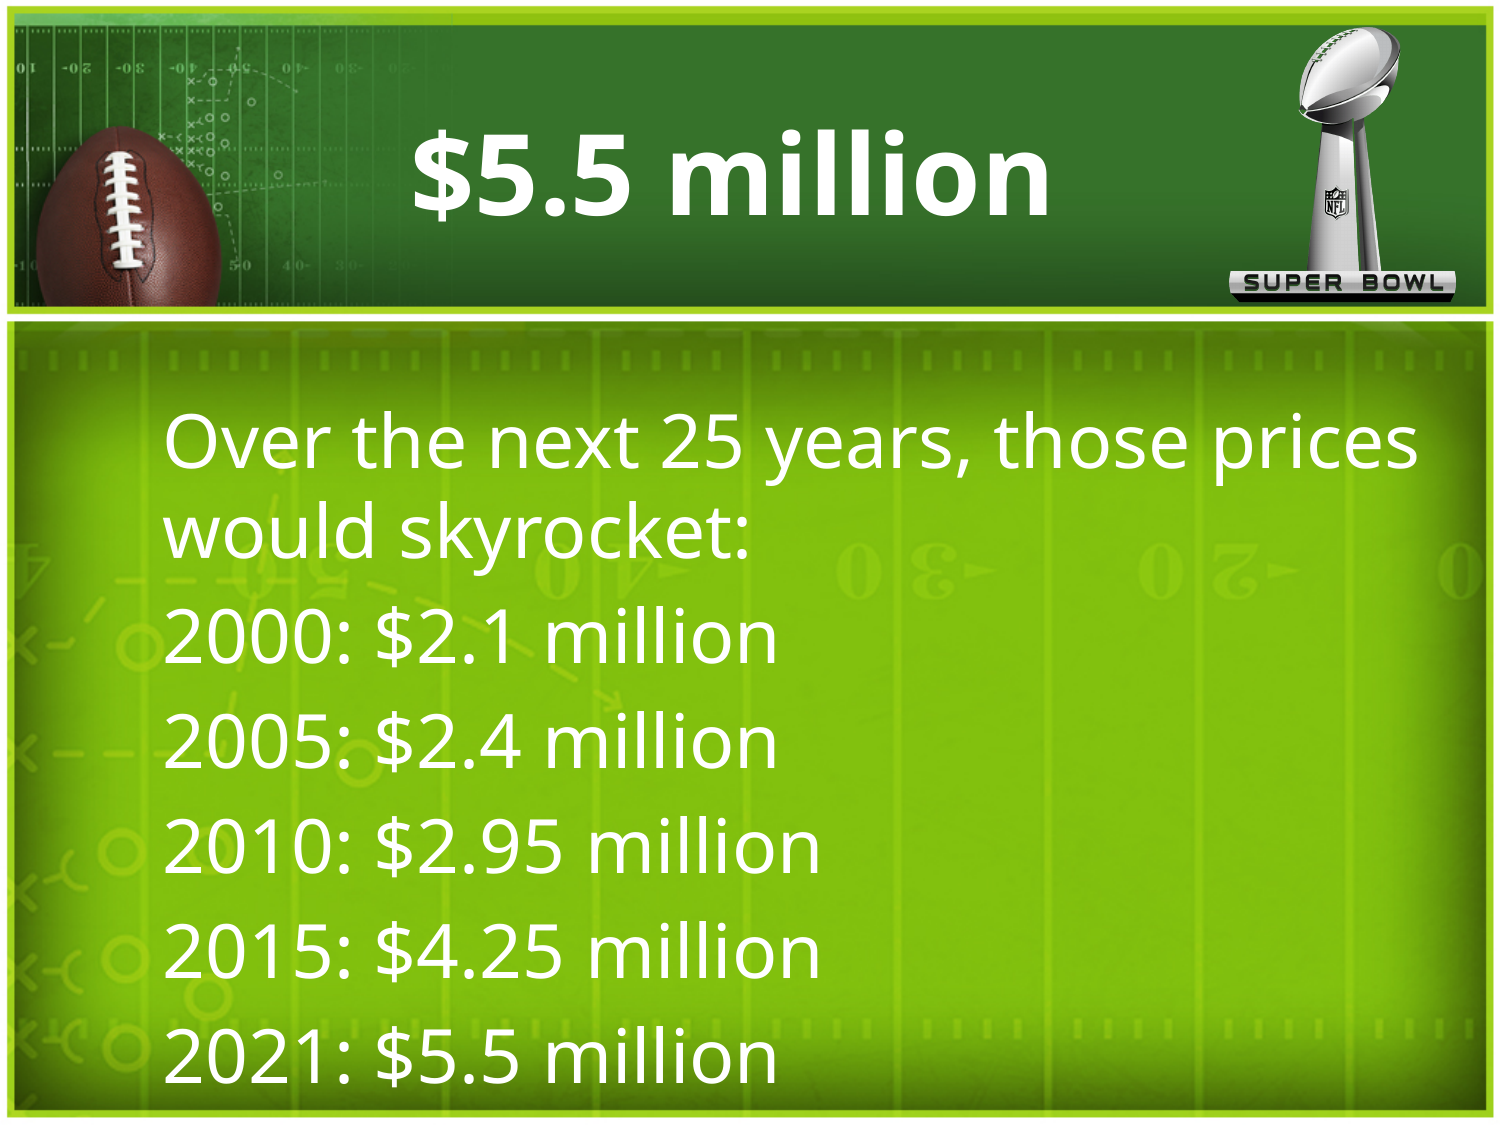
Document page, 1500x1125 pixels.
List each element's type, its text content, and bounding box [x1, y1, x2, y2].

list Over the next 25 years, those prices would skyrocket: 2000: $2.1 million 2005: $2.4 million 2010: $2.95 million 2015: $4.25 million 2021: $5.5 million [147, 385, 1456, 977]
picture [0, 0, 1500, 1125]
title $5.5 million [395, 111, 1223, 230]
